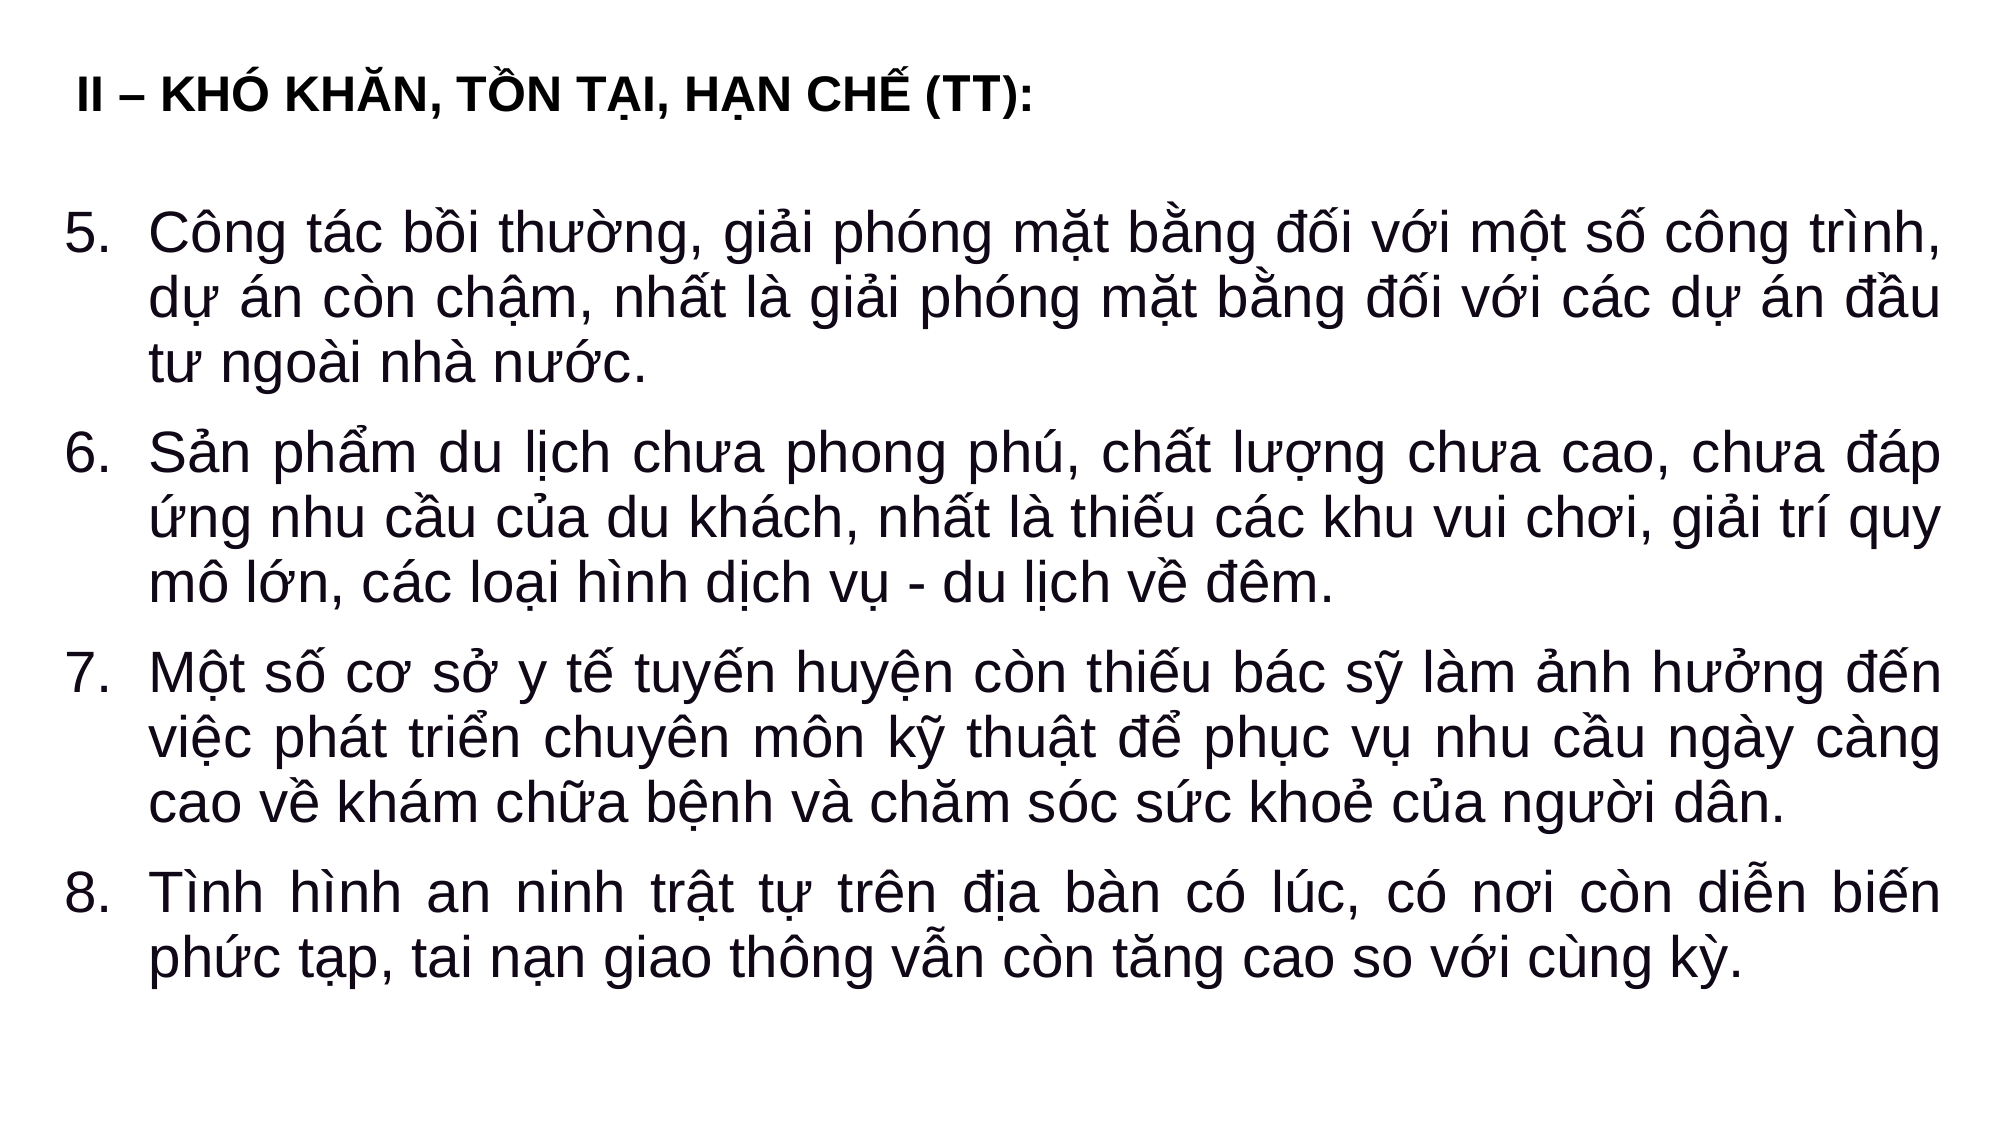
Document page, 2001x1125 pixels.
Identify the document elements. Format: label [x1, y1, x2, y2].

table_header [49, 148, 1960, 1042]
text_box [61, 54, 1951, 130]
